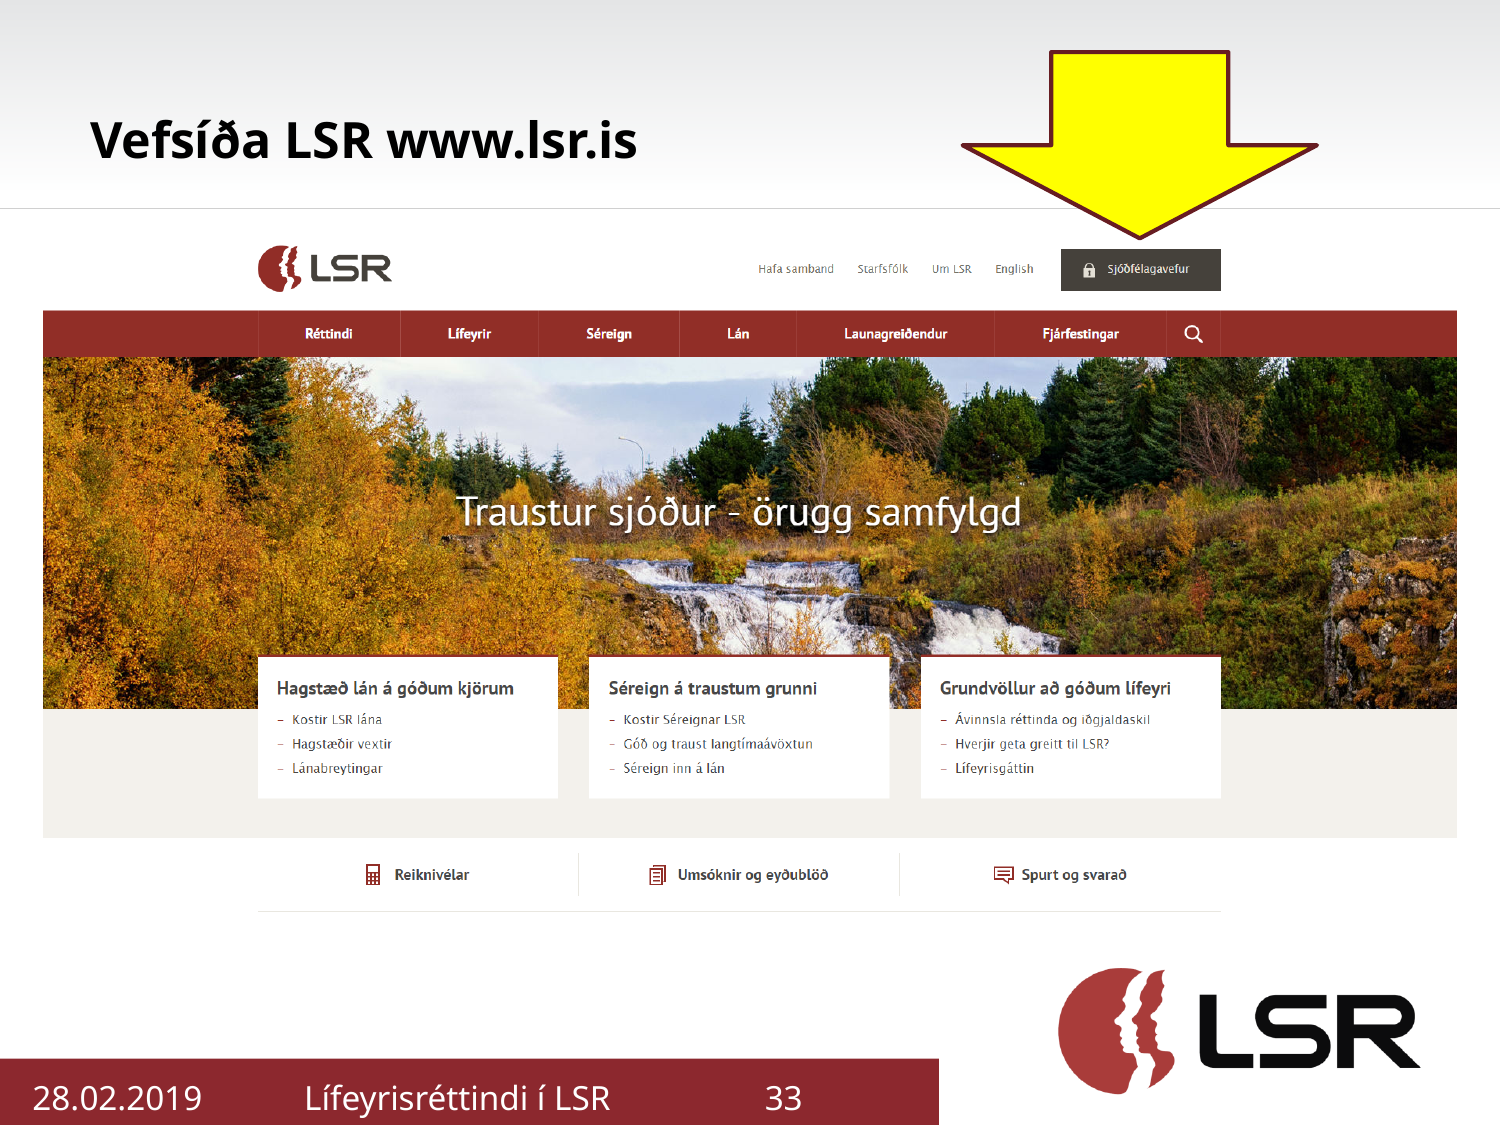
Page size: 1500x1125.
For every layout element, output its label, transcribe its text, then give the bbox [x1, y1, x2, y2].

text_box [960, 50, 1320, 229]
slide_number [17, 1069, 278, 1118]
title Vefsíða LSR www.lsr.is [75, 45, 1425, 229]
slide_number 33 [750, 1069, 904, 1118]
picture [0, 0, 1500, 1125]
footer Lífeyrisréttindi í LSR [289, 1069, 739, 1118]
